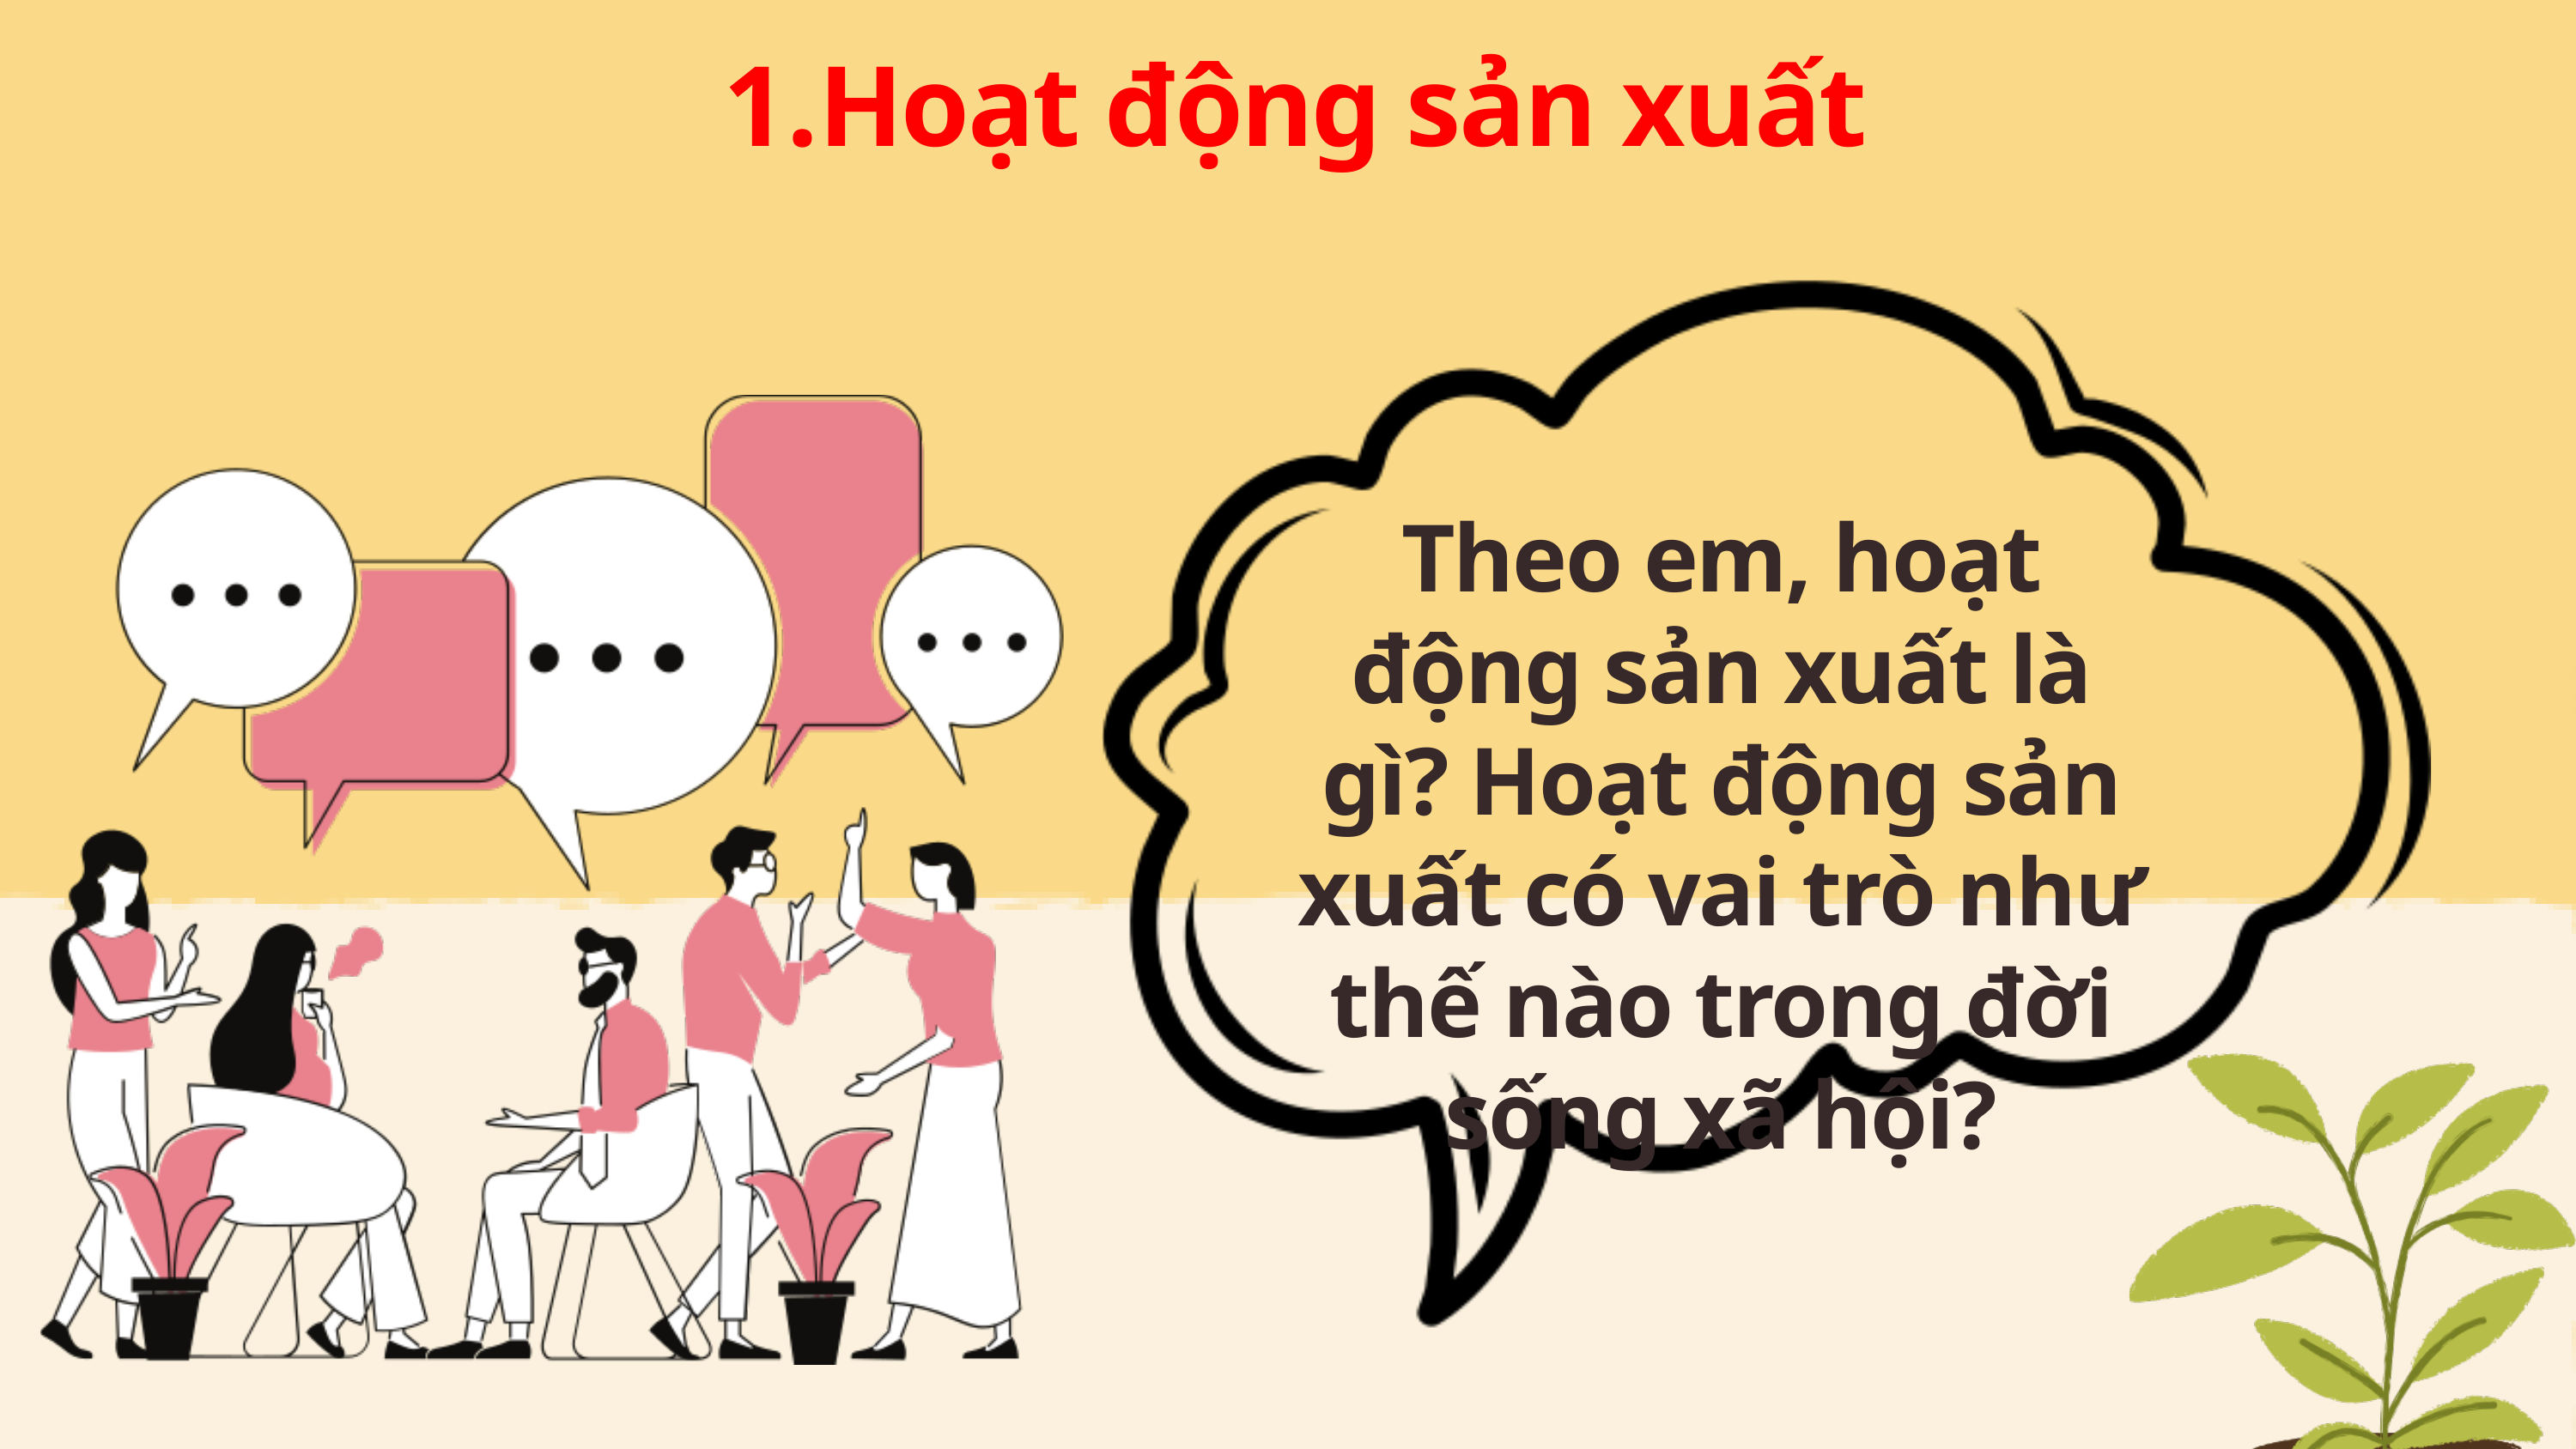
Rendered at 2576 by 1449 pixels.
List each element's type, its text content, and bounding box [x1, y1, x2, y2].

text_box [2129, 1053, 2576, 1449]
text_box Hoạt động sản xuất [60, 35, 2464, 169]
text_box [0, 0, 2576, 1449]
text_box [1101, 279, 2432, 1331]
text_box [40, 395, 1064, 1366]
text_box Theo em, hoạt động sản xuất là gì? Hoạt động sản xuất có vai trò như thế nào trong đời sống xã hội? [1288, 498, 2154, 1168]
